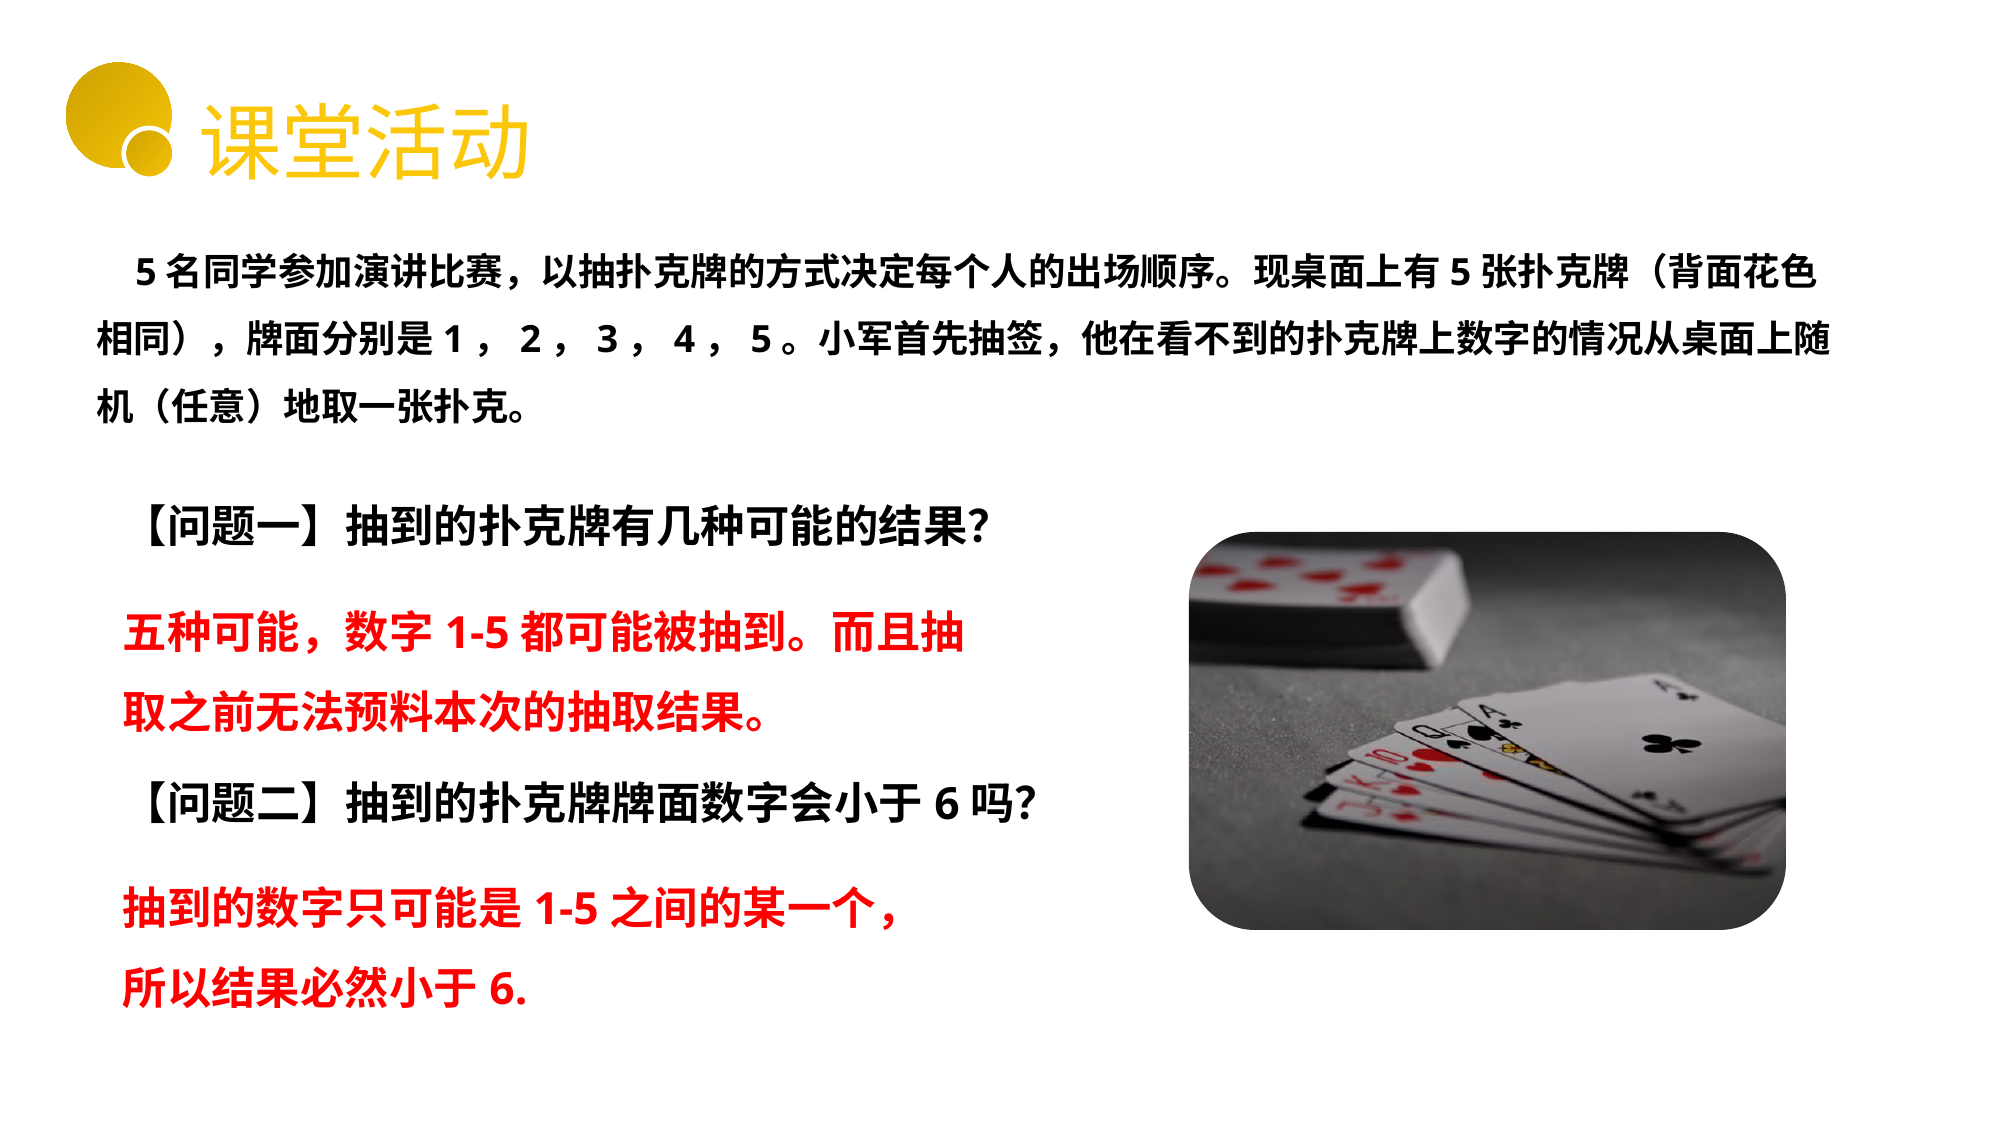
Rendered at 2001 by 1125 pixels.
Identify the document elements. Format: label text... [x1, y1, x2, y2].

text_box 课堂活动 [183, 82, 716, 198]
text_box 抽到的数字只可能是1-5之间的某一个， 所以结果必然小于6. [107, 846, 984, 1021]
text_box 【问题二】抽到的扑克牌牌面数字会小于6吗？ [107, 767, 1139, 836]
picture [1188, 531, 1786, 930]
text_box 5名同学参加演讲比赛，以抽扑克牌的方式决定每个人的出场顺序。现桌面上有5张扑克牌（背面花色相同），牌面分别是1，2，3，4，5。小军首先抽签，他在看不到的扑克牌上数字的情况从桌面上随机（任意）地取一张扑克。 [81, 217, 1862, 435]
text_box 五种可能，数字1-5都可能被抽到。而且抽取之前无法预料本次的抽取结果。 [107, 569, 984, 745]
text_box 【问题一】抽到的扑克牌有几种可能的结果？ [107, 491, 1139, 560]
